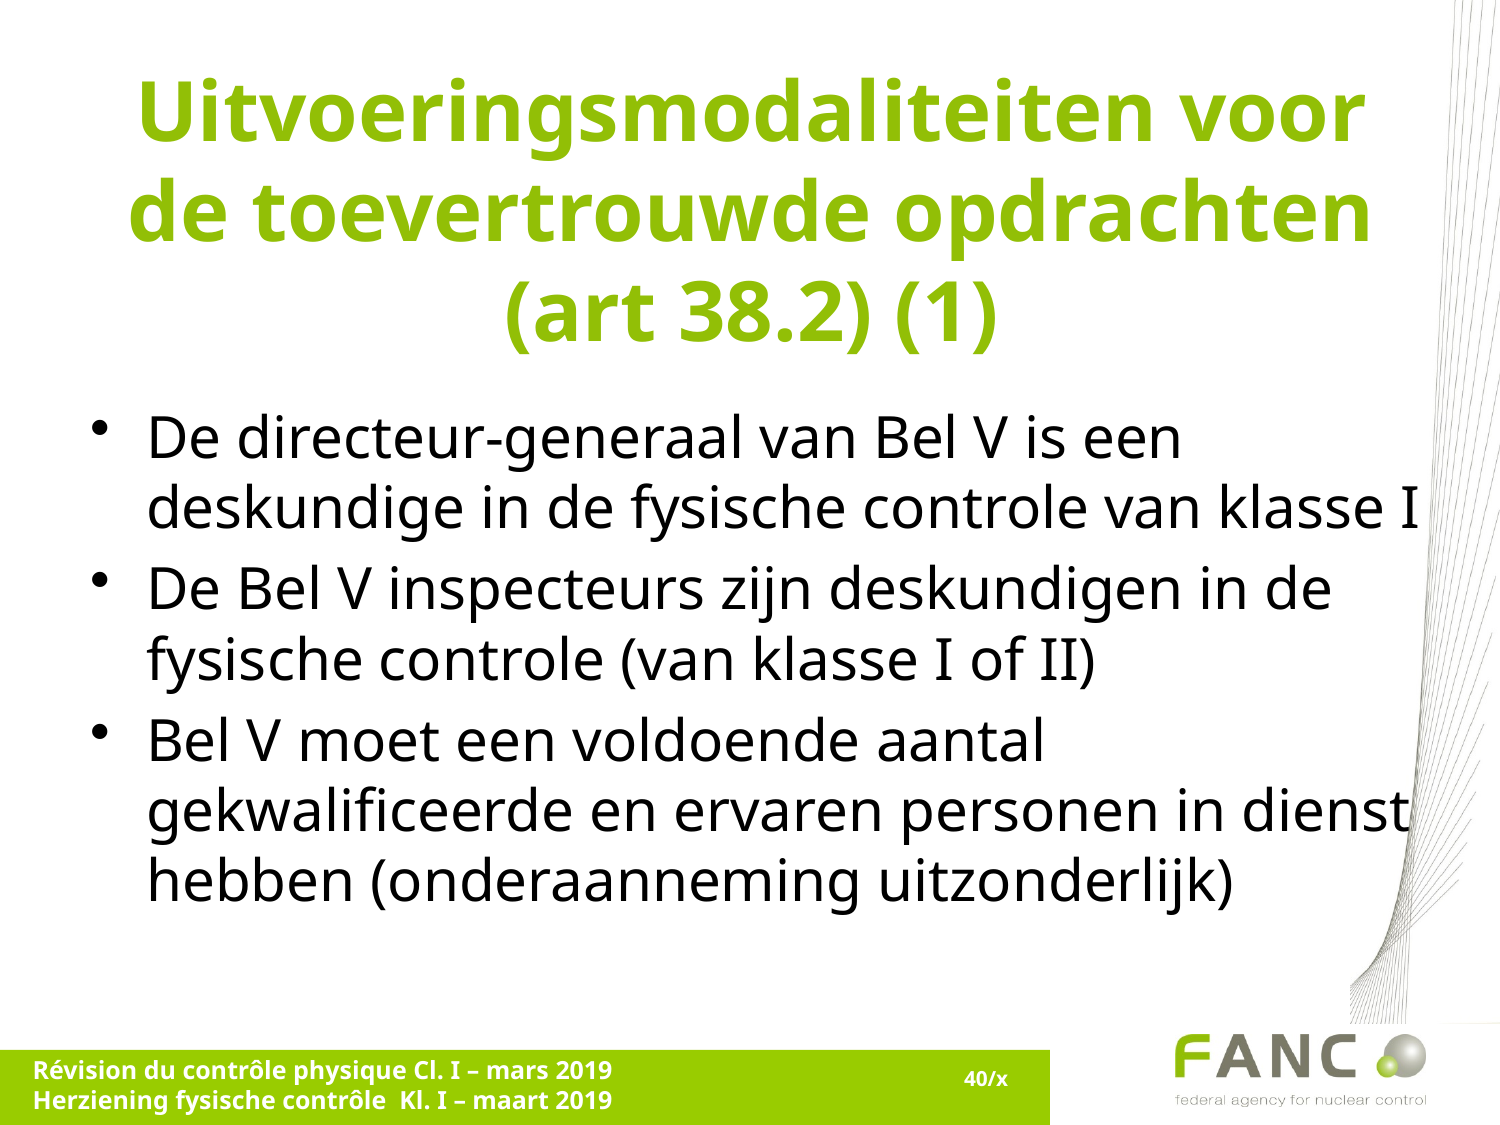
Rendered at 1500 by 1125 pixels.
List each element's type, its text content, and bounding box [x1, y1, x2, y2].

picture [1350, 0, 1500, 1024]
slide_number 40 [963, 1058, 1024, 1118]
picture [1175, 1034, 1426, 1107]
title Uitvoeringsmodaliteiten voor de toevertrouwde opdrachten (art 38.2) (1) [76, 54, 1427, 362]
list De directeur-generaal van Bel V is een deskundige in de fysische controle van klasse I De Bel V inspecteurs zijn deskundigen in de fysische controle (van klasse I of II) Bel V moet een voldoende aantal gekwalificeerde en ervaren personen in dienst hebben (onderaanneming uitzonderlijk) [75, 392, 1483, 988]
footer Révision du contrôle physique Cl. I – mars 2019 Herziening fysische contrôle Kl. I – maart 2019 [17, 1046, 963, 1125]
